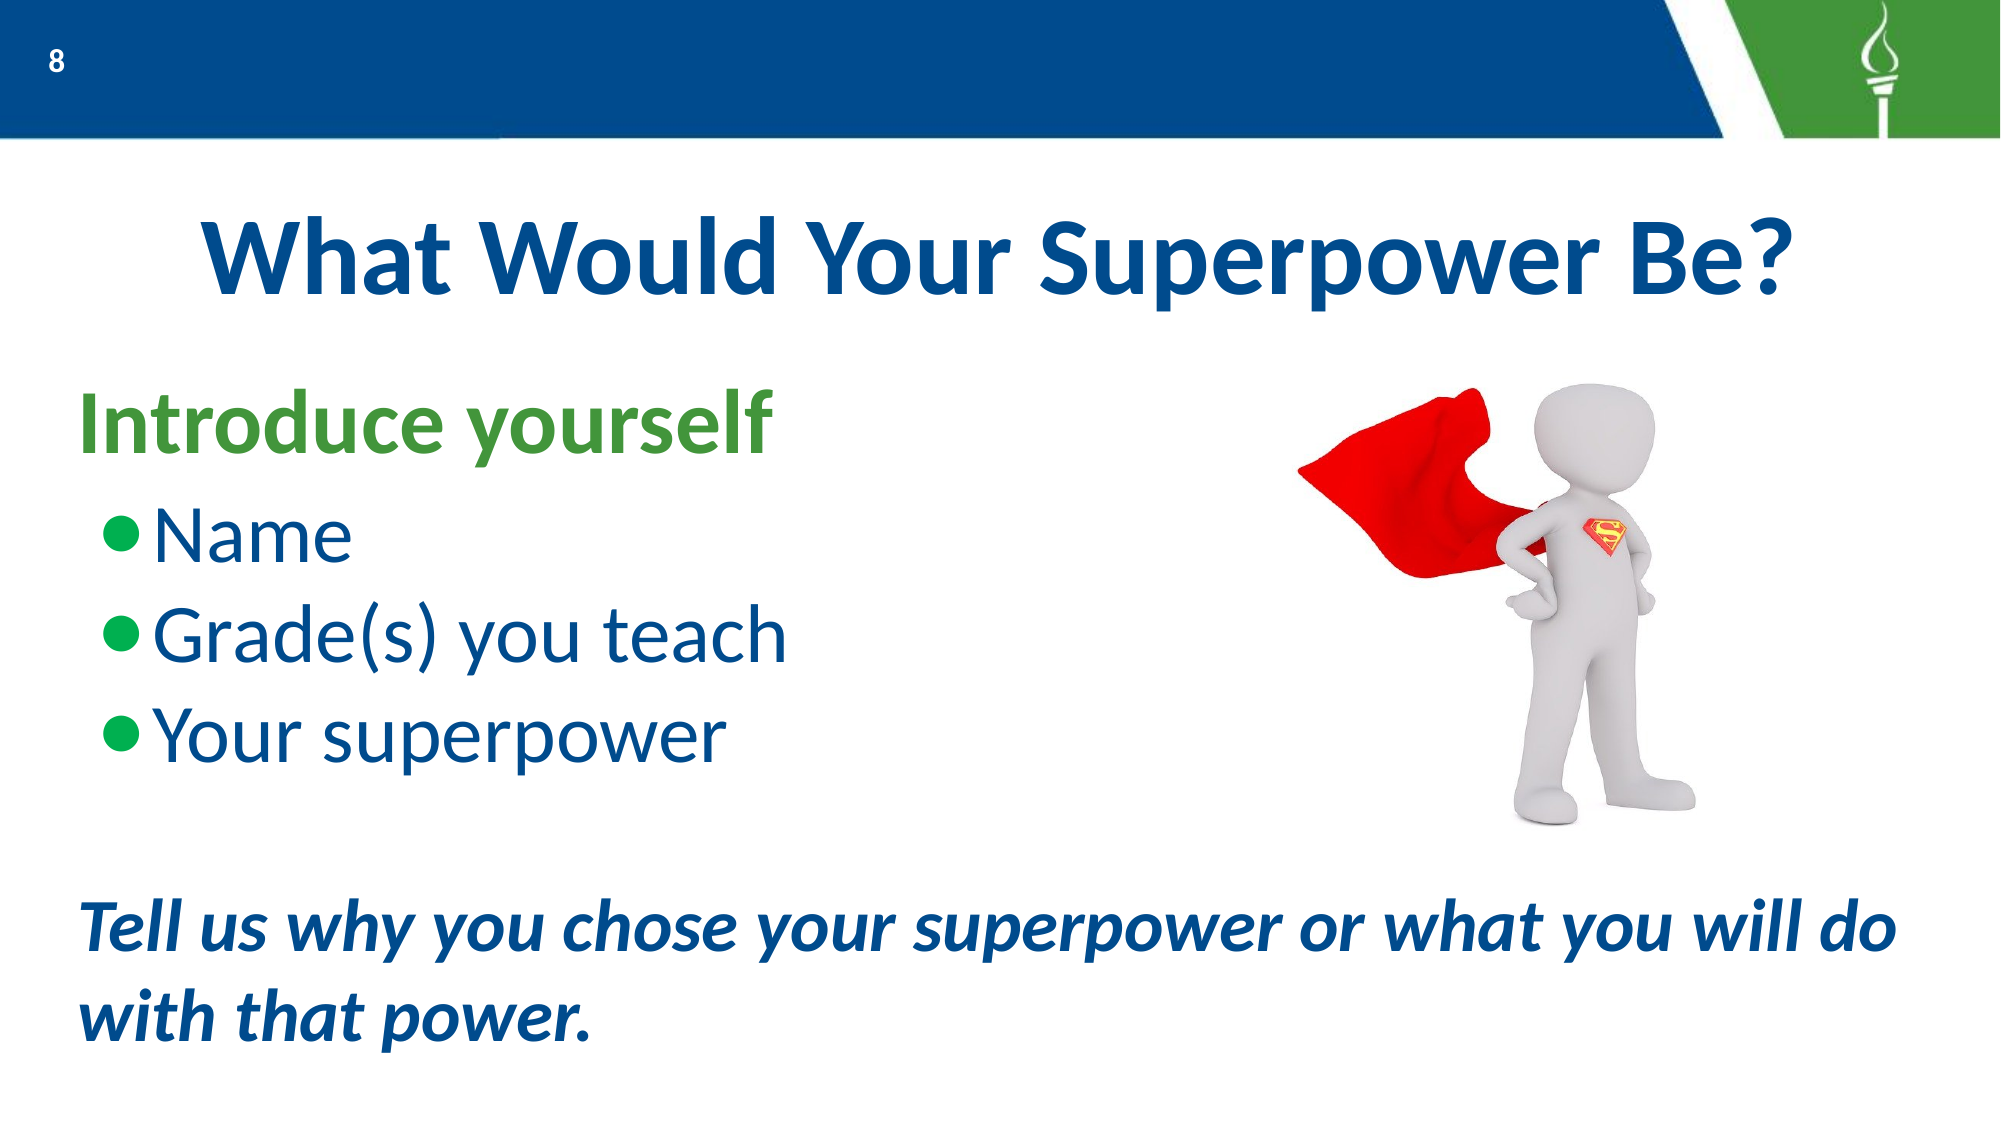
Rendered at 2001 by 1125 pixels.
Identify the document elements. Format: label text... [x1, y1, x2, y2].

picture [0, 0, 2001, 1125]
list Introduce yourself Name Grade(s) you teach Your superpower Tell us why you chose your superpower or what you will do with that power. [62, 354, 1938, 1100]
slide_number 8 [33, 29, 200, 89]
title What Would Your Superpower Be? [62, 162, 1938, 338]
